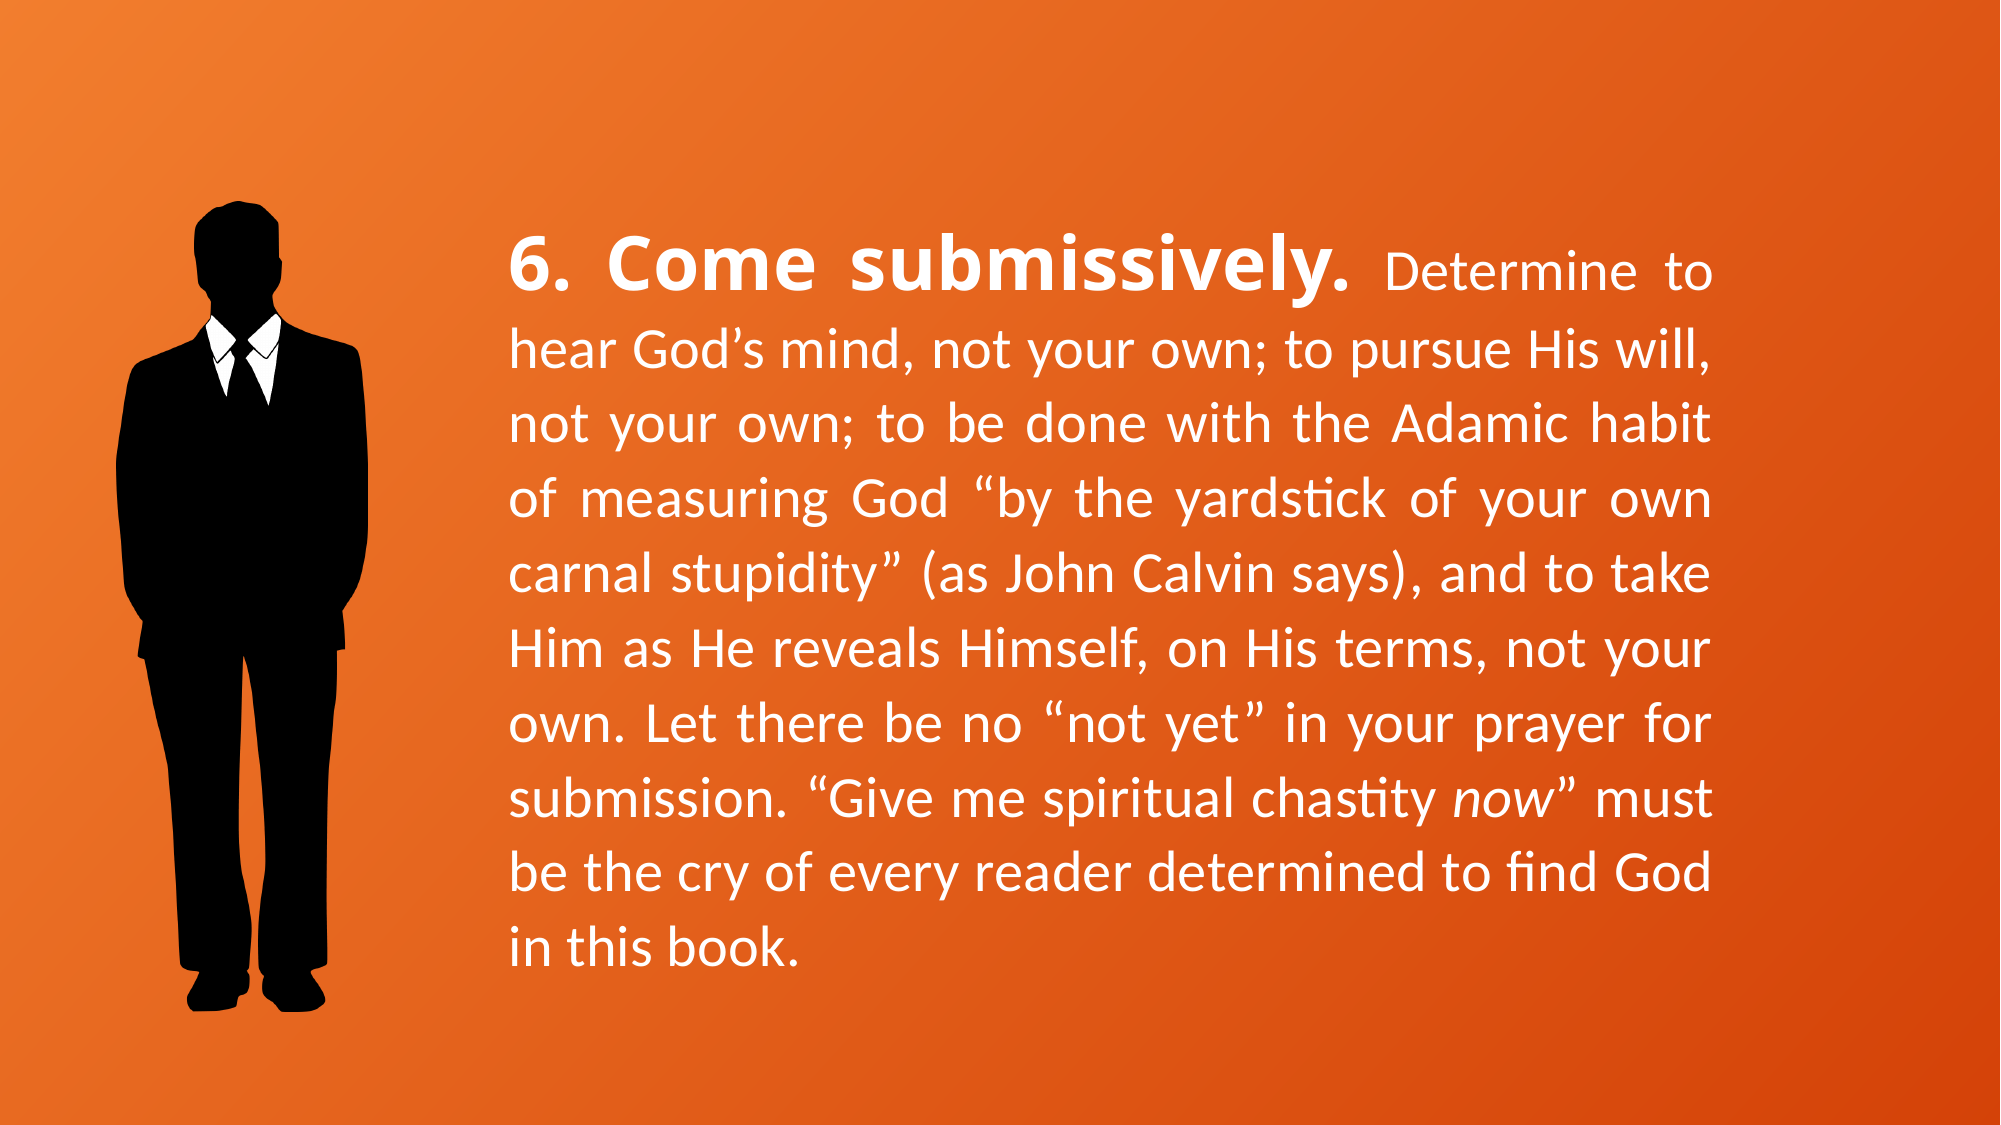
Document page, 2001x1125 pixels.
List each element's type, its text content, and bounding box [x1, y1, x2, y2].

text_box 6. Come submissively. Determine to hear God’s mind, not your own; to pursue His will, not your own; to be done with the Adamic habit of measuring God “by the yardstick of your own carnal stupidity” (as John Calvin says), and to take Him as He reveals Himself, on His terms, not your own. Let there be no “not yet” in your prayer for submission. “Give me spiritual chastity now” must be the cry of every reader determined to find God in this book. [494, 201, 1730, 986]
picture [116, 200, 368, 1012]
